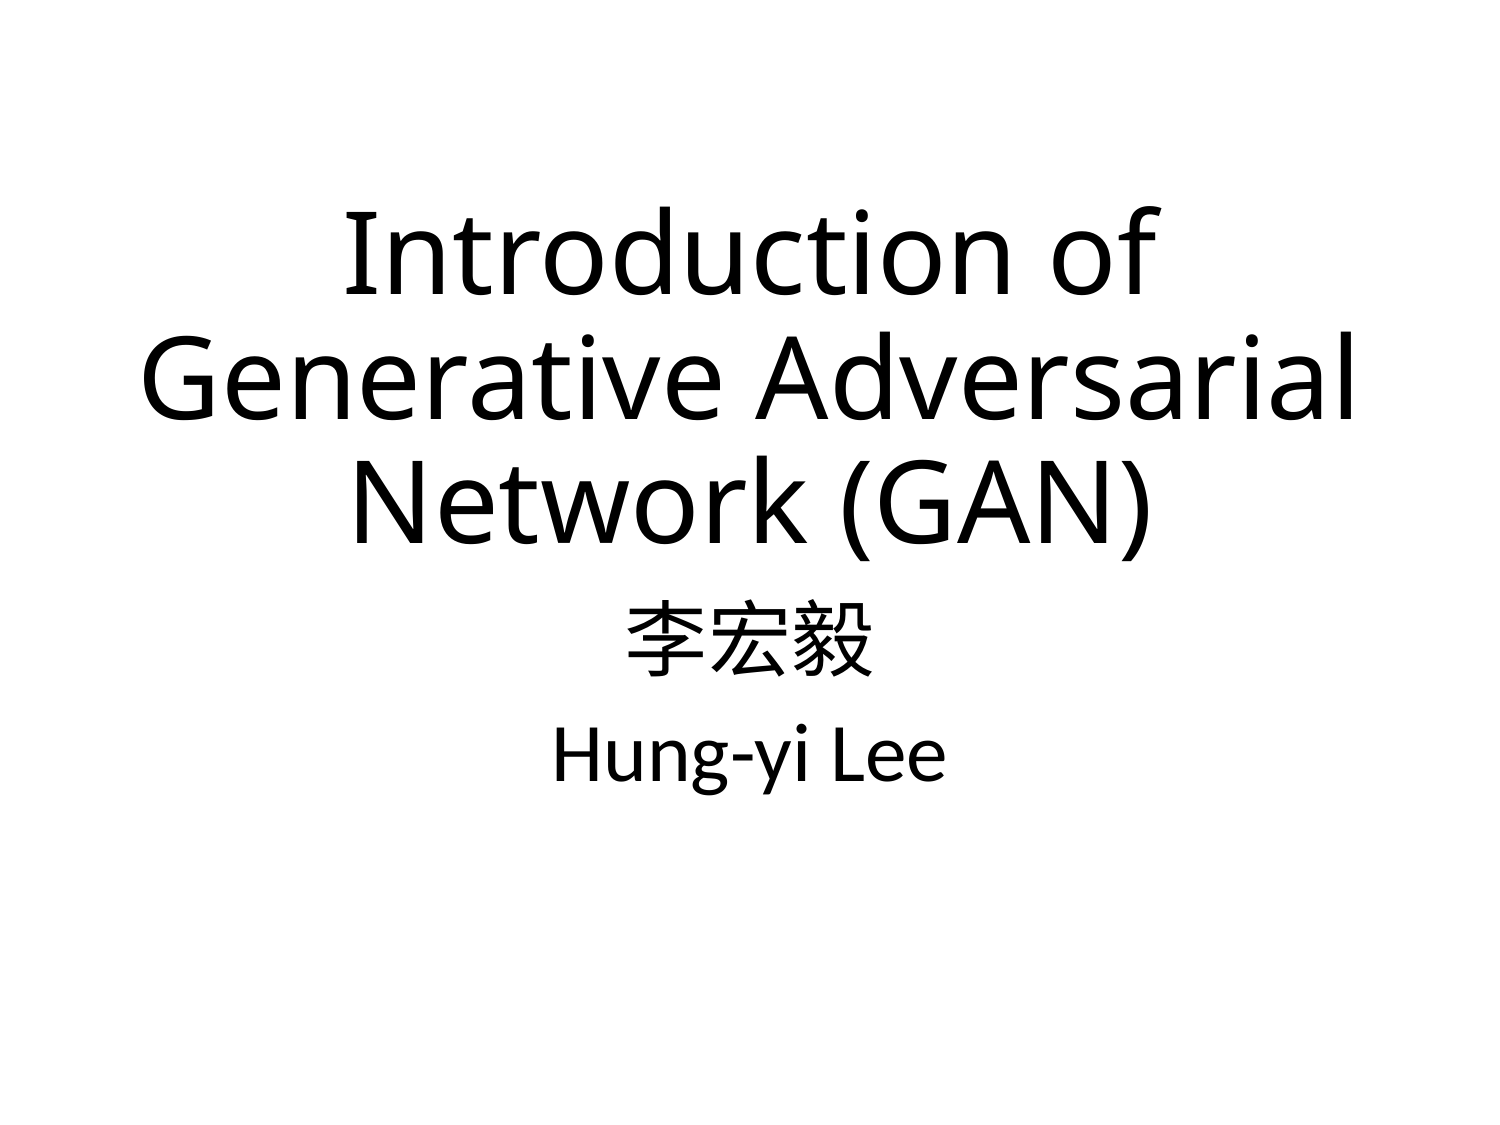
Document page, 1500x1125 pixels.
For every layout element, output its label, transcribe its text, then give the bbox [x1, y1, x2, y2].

title Introduction of Generative Adversarial Network (GAN) [112, 184, 1388, 576]
subtitle 李宏毅 Hung-yi Lee [187, 590, 1313, 863]
